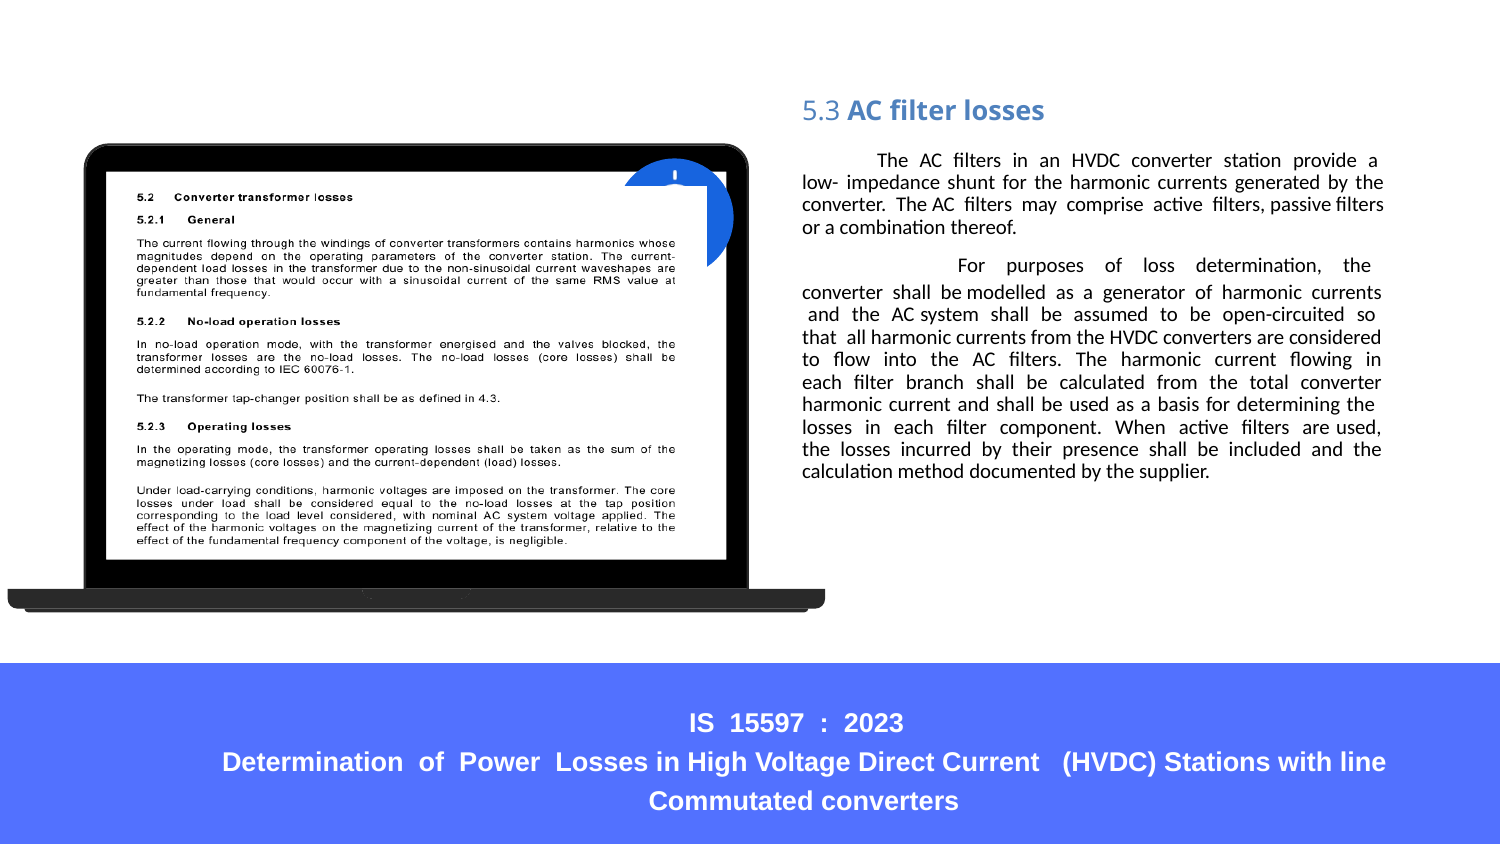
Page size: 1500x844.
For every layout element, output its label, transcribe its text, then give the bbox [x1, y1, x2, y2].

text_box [7, 143, 826, 613]
picture [111, 186, 707, 556]
text_box IS 15597 : 2023 Determination of Power Losses in High Voltage Direct Current (HVDC) Stations with line Commutated converters [200, 684, 1408, 832]
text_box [615, 158, 734, 277]
text_box [0, 662, 1500, 844]
text_box 5.3 AC filter losses The AC filters in an HVDC converter station provide a low- impedance shunt for the harmonic currents generated by the converter. The AC filters may comprise active filters, passive filters or a combination thereof. For purposes of loss determination, the converter shall be modelled as a generator of harmonic currents and the AC system shall be assumed to be open-circuited so that all harmonic currents from the HVDC converters are considered to flow into the AC filters. The harmonic current flowing in each filter branch shall be calculated from the total converter harmonic current and shall be used as a basis for determining the losses in each filter component. When active filters are used, the losses incurred by their presence shall be included and the calculation method documented by the supplier. [787, 44, 1399, 499]
